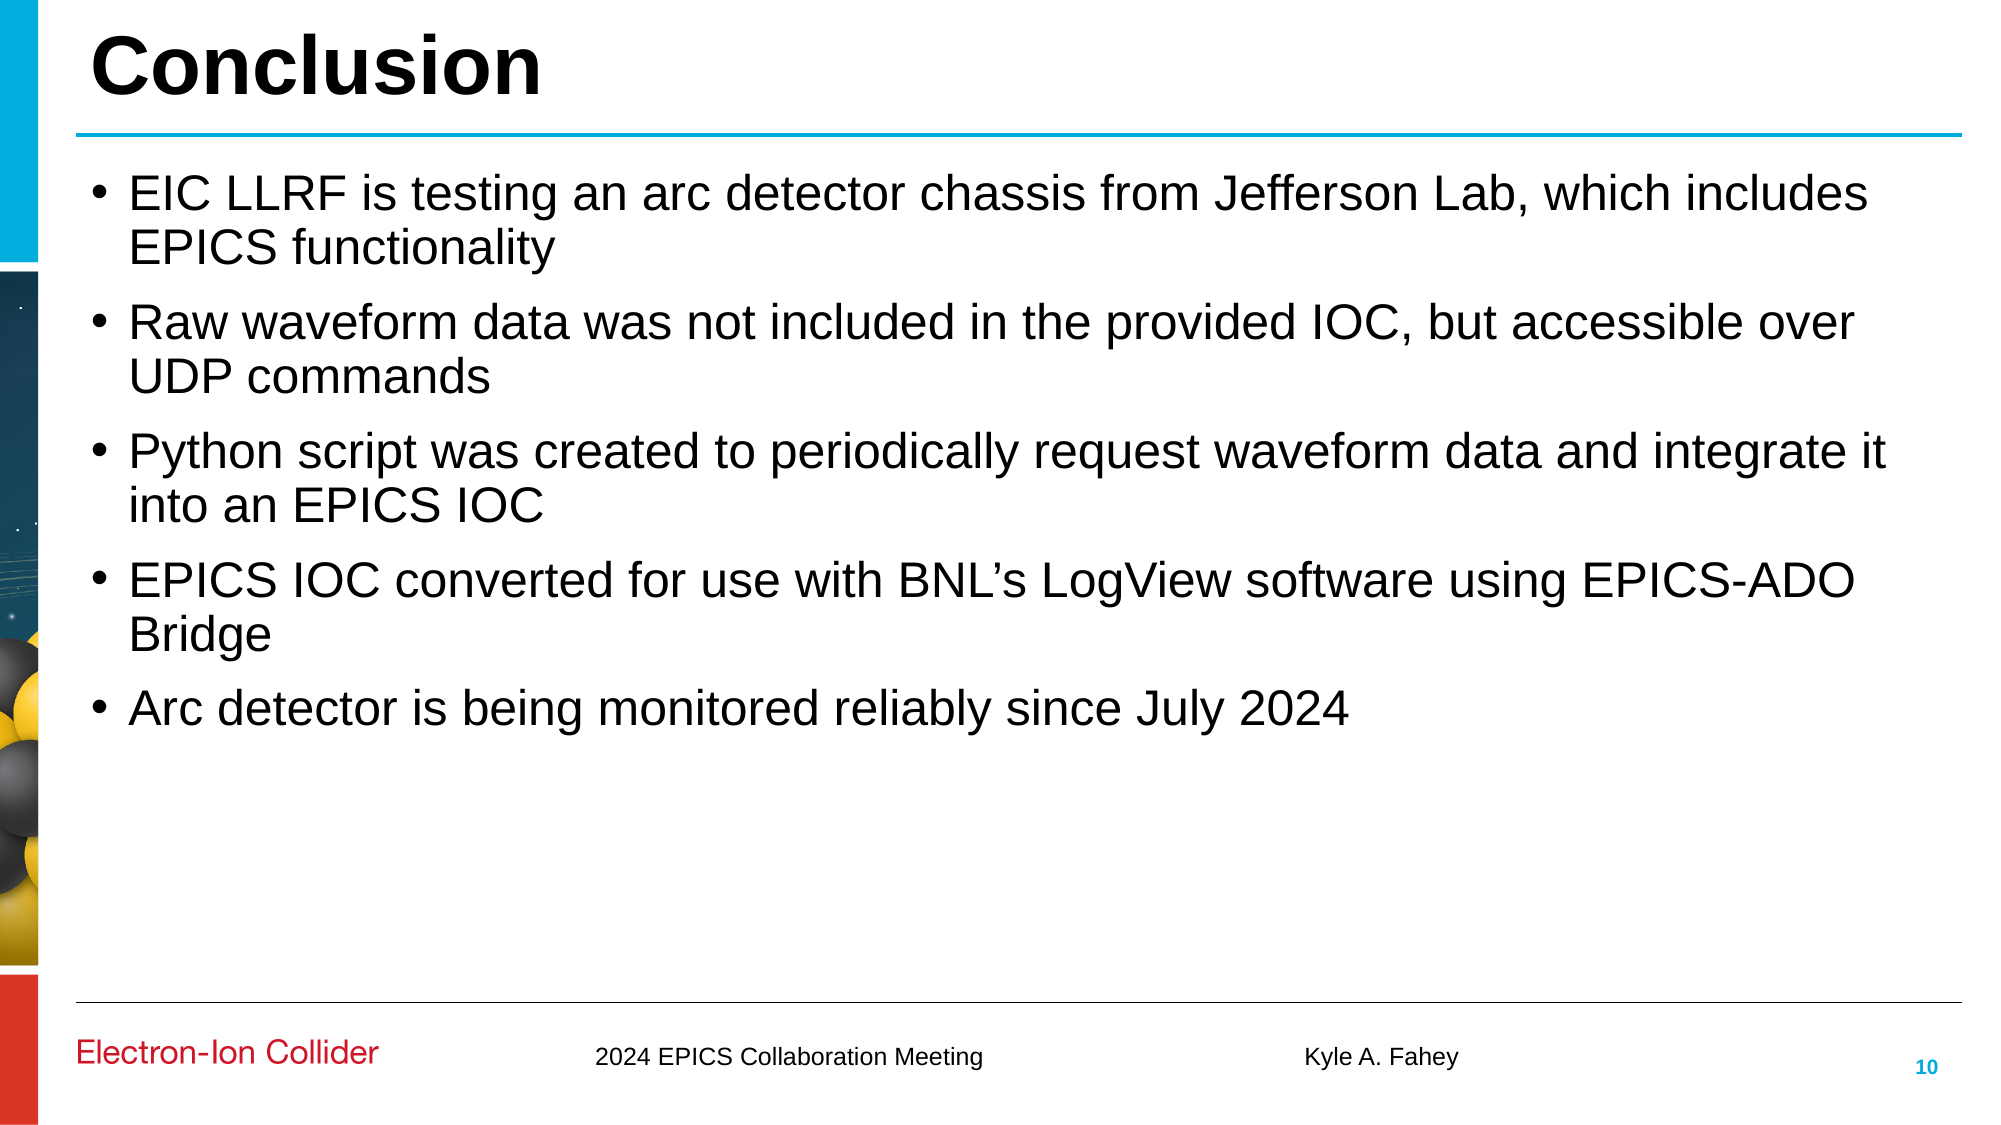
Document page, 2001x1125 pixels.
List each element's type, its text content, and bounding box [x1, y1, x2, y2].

list Kyle A. Fahey [1163, 1036, 1600, 1097]
slide_number 10 [1891, 1036, 1963, 1097]
list 2024 EPICS Collaboration Meeting [571, 1036, 1008, 1097]
title Conclusion [75, 0, 1963, 136]
list EIC LLRF is testing an arc detector chassis from Jefferson Lab, which includes EPICS functionality Raw waveform data was not included in the provided IOC, but accessible over UDP commands Python script was created to periodically request waveform data and integrate it into an EPICS IOC EPICS IOC converted for use with BNL’s LogView software using EPICS-ADO Bridge Arc detector is being monitored reliably since July 2024 [75, 159, 1963, 959]
picture [0, 0, 2001, 1125]
